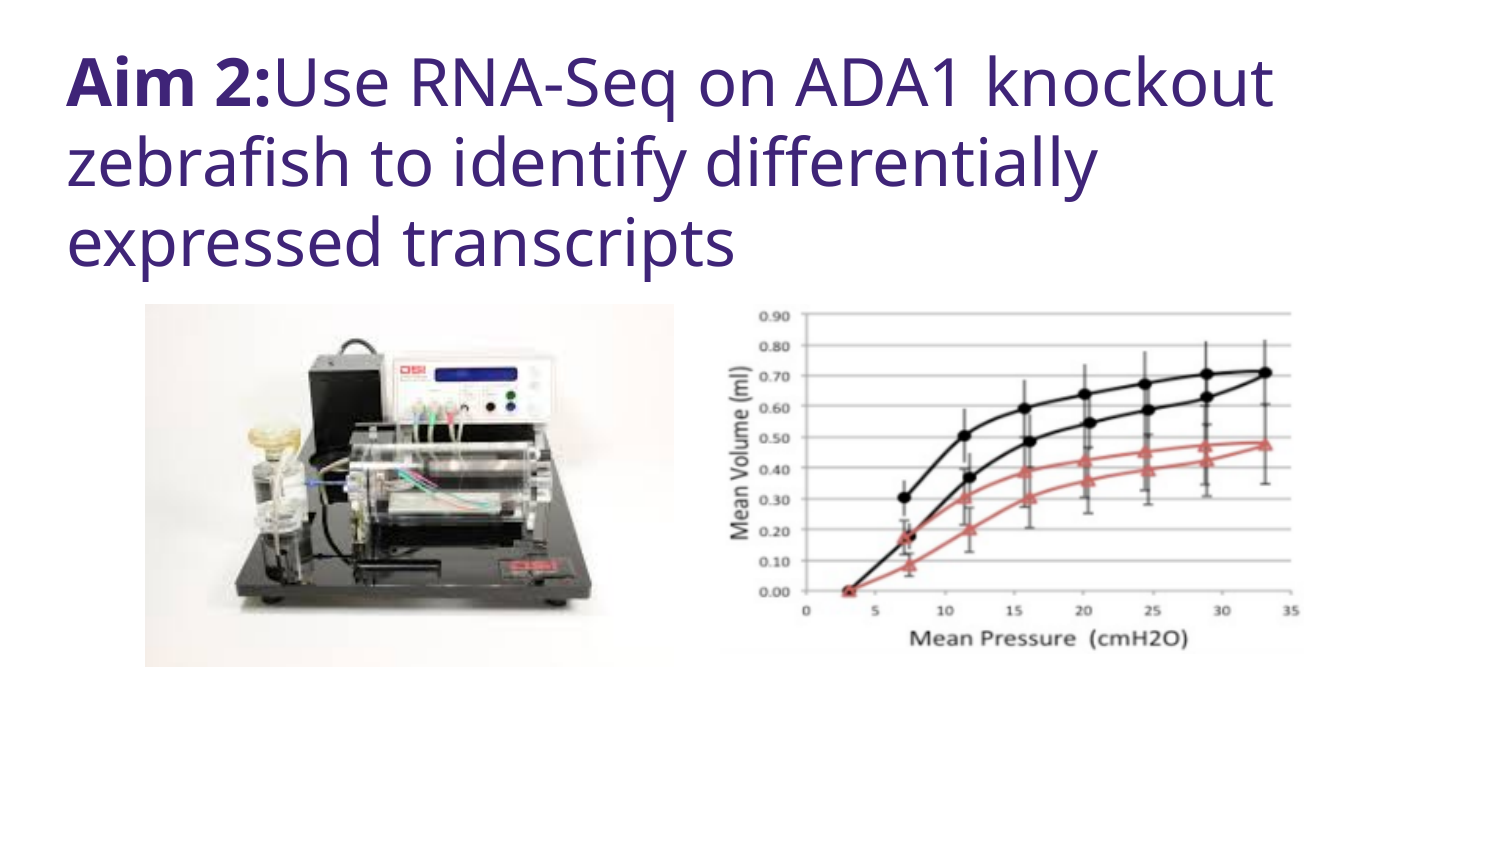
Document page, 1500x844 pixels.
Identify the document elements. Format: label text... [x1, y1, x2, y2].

title Aim 2:Use RNA-Seq on ADA1 knockout zebrafish to identify differentially expressed transcripts [51, 24, 1449, 119]
picture [144, 303, 675, 668]
picture [719, 303, 1304, 654]
